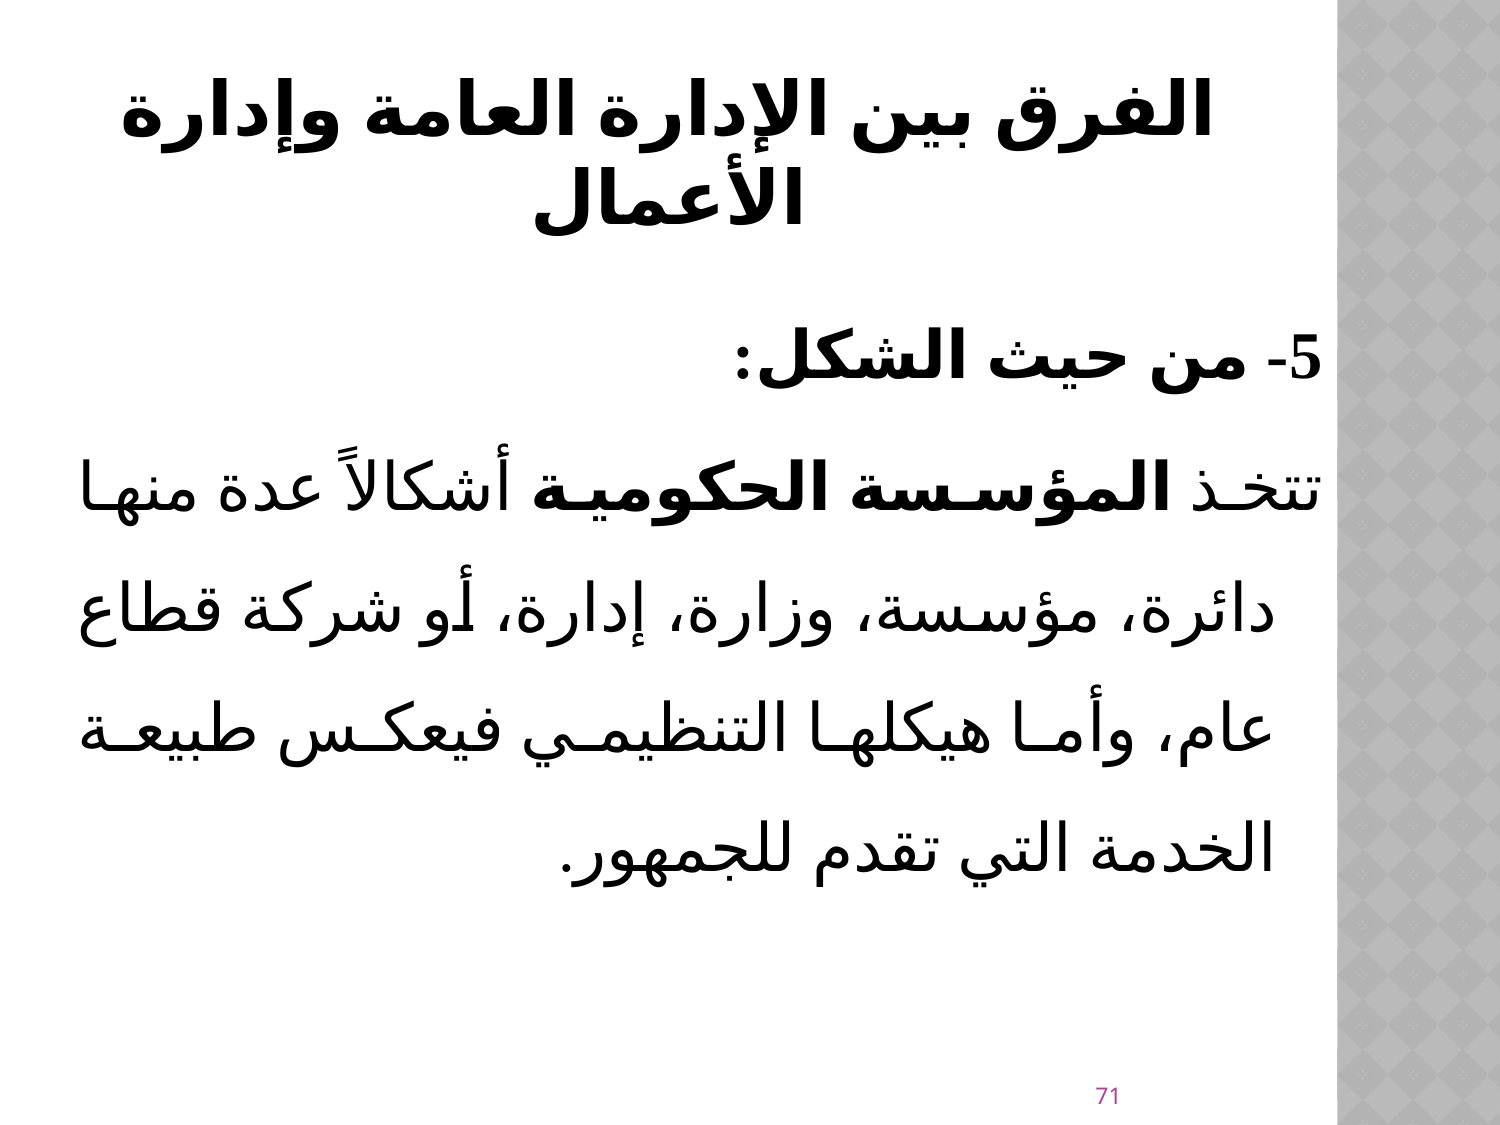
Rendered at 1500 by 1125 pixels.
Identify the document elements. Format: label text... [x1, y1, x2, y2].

list 5- من حيث الشكل: تتخذ المؤسسة الحكومية أشكالاً عدة منها دائرة، مؤسسة، وزارة، إدارة، أو شركة قطاع عام، وأما هيكلها التنظيمي فيعكس طبيعة الخدمة التي تقدم للجمهور. [62, 264, 1338, 1059]
title الفرق بين الإدارة العامة وإدارة الأعمال [75, 52, 1263, 240]
slide_number 71 [1025, 1075, 1122, 1113]
